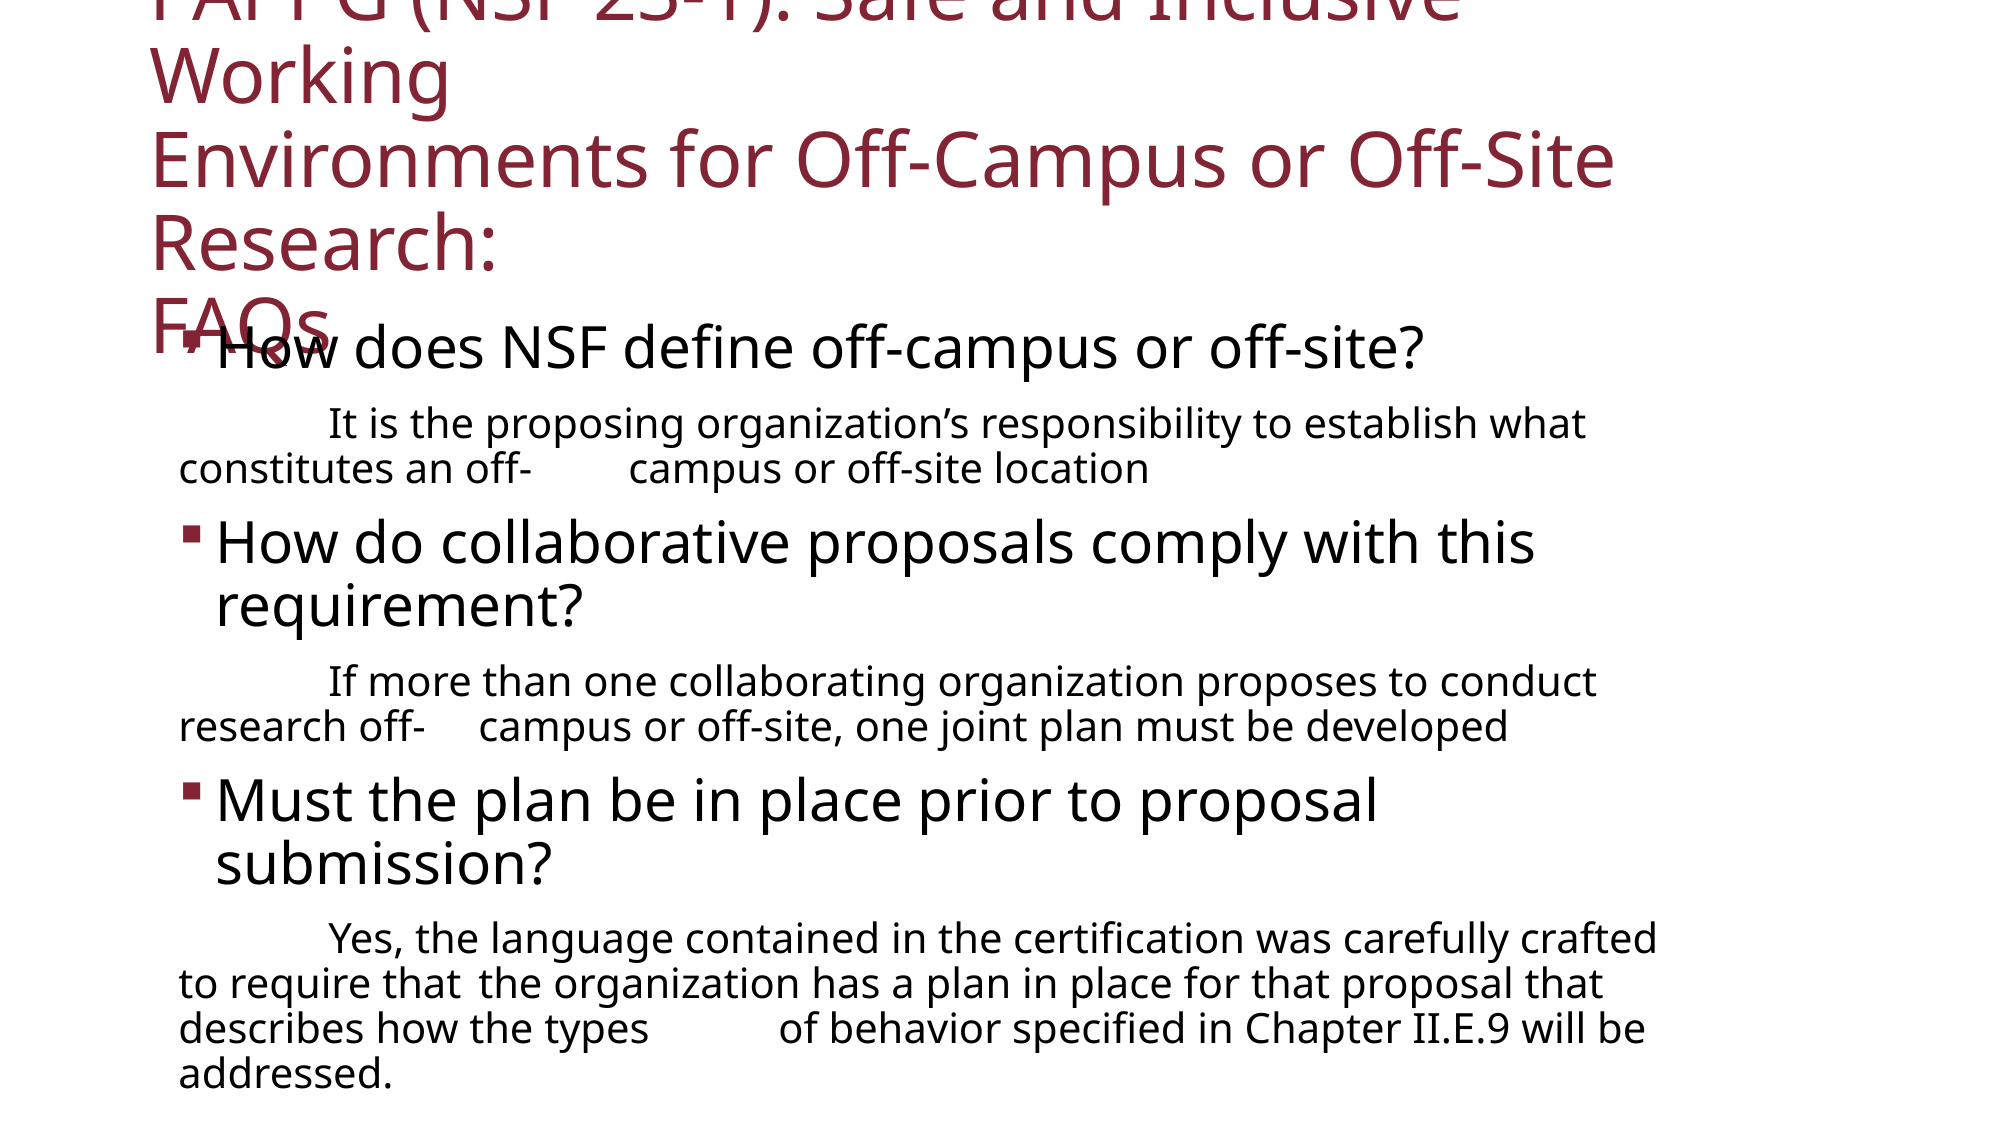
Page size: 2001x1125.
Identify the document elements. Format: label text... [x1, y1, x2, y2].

title PAPPG (NSF 23-1): Safe and Inclusive Working Environments for Off-Campus or Off-Site Research: FAQs [134, 83, 1785, 241]
list How does NSF define off-campus or off-site? It is the proposing organization’s responsibility to establish what constitutes an off- campus or off-site location How do collaborative proposals comply with this requirement? If more than one collaborating organization proposes to conduct research off- campus or off-site, one joint plan must be developed Must the plan be in place prior to proposal submission? Yes, the language contained in the certification was carefully crafted to require that the organization has a plan in place for that proposal that describes how the types of behavior specified in Chapter II.E.9 will be addressed. [163, 311, 1722, 1121]
